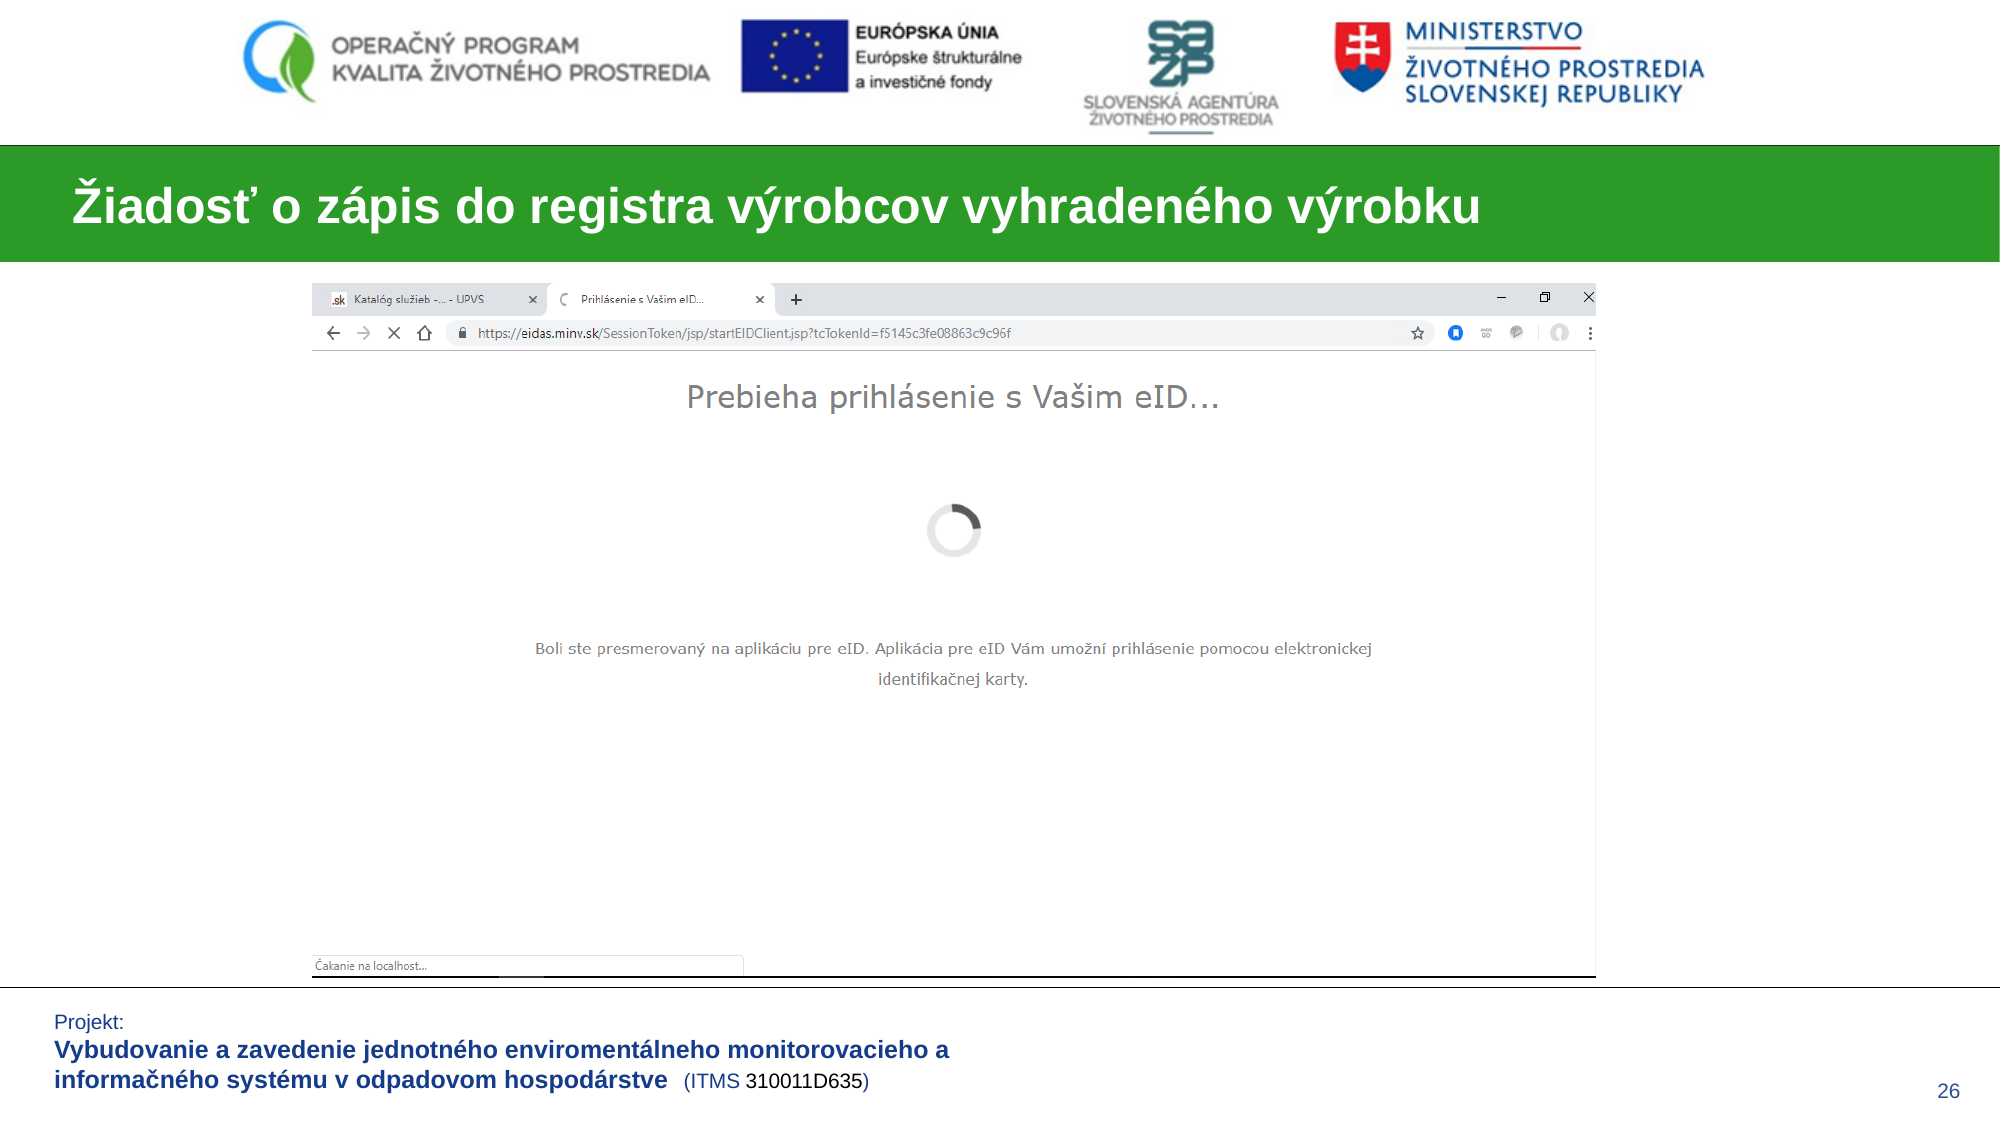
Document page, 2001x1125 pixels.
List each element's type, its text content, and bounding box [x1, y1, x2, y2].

picture [237, 12, 1711, 145]
title Žiadosť o zápis do registra výrobcov vyhradeného výrobku [0, 145, 2000, 262]
slide_number 26 [1897, 1070, 2000, 1125]
picture [312, 283, 1596, 978]
